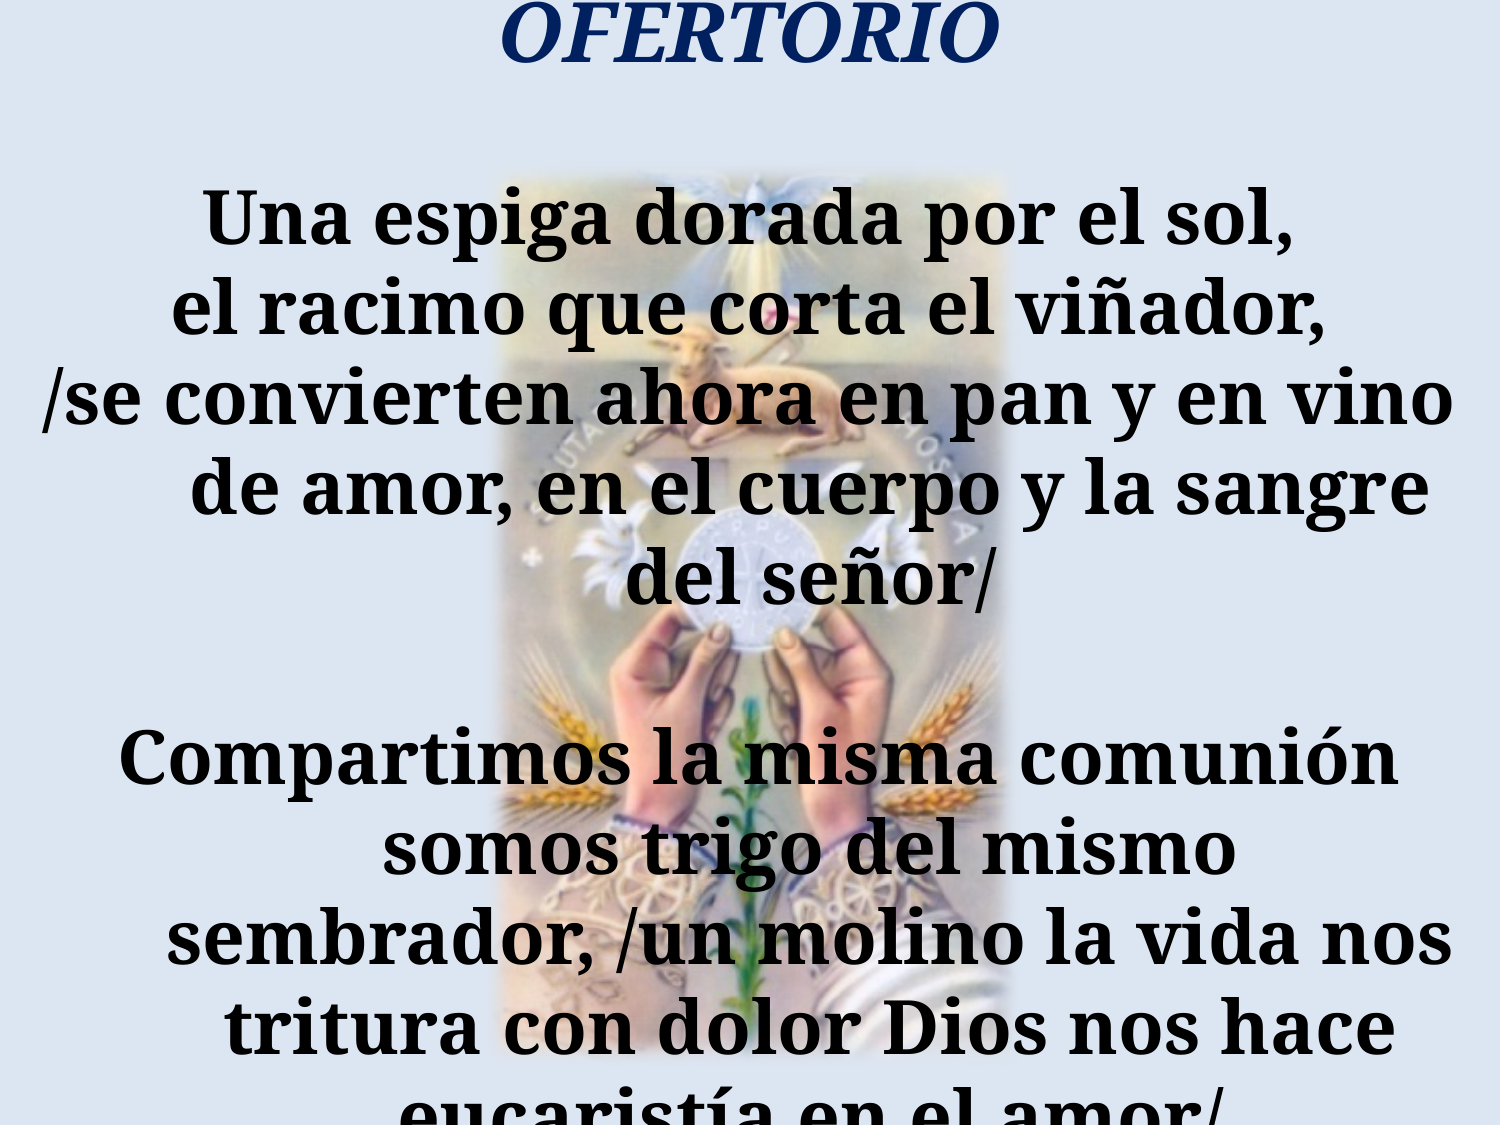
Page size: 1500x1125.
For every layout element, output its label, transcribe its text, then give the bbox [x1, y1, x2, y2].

text_box OFERTORIO Una espiga dorada por el sol, el racimo que corta el viñador, /se convierten ahora en pan y en vino de amor, en el cuerpo y la sangre del señor/ Compartimos la misma comunión somos trigo del mismo sembrador, /un molino la vida nos tritura con dolor Dios nos hace eucaristía en el amor/ [0, 0, 1500, 1125]
picture [483, 161, 1020, 1067]
